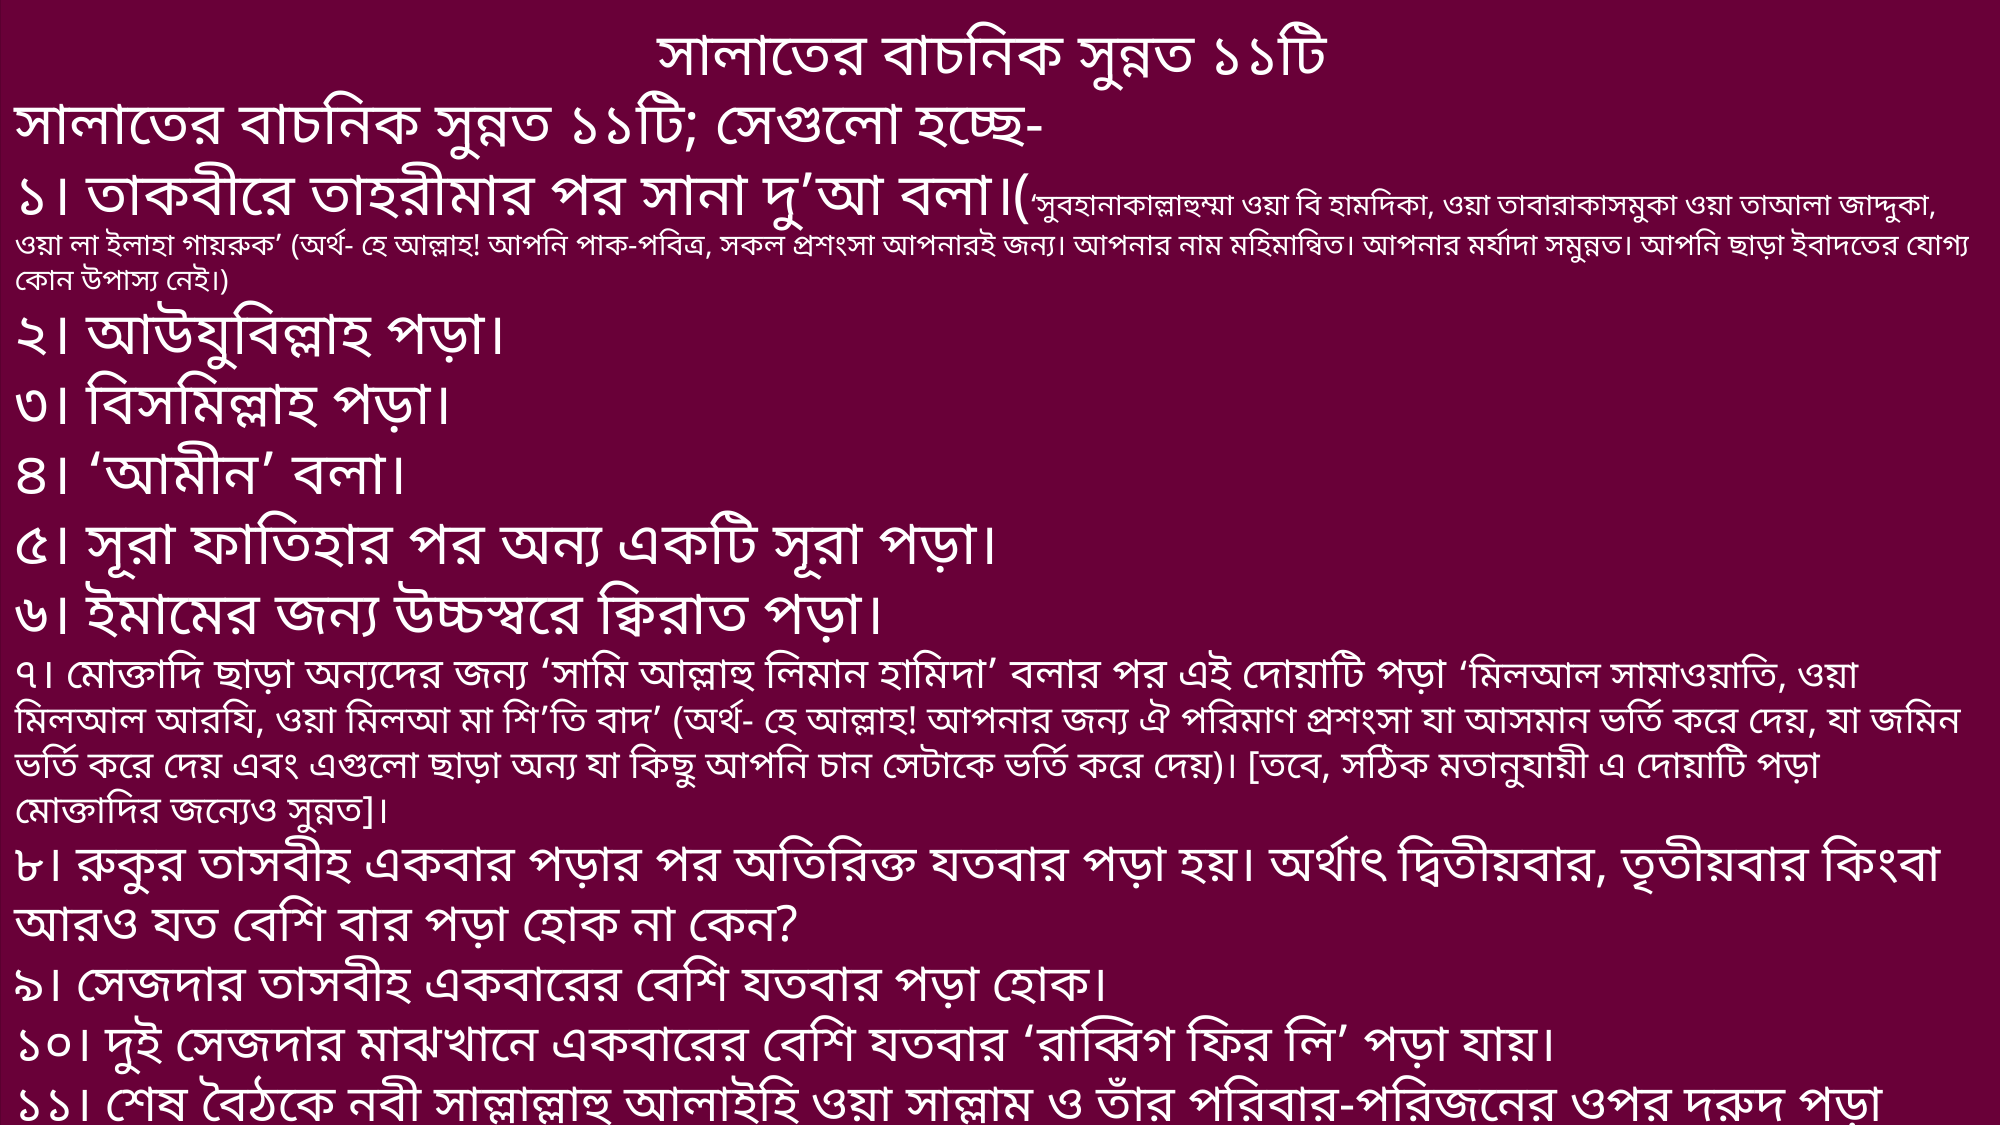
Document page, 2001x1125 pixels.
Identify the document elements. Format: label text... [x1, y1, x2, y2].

text_box সালাতের বাচনিক সুন্নত ১১টি সালাতের বাচনিক সুন্নত ১১টি; সেগুলো হচ্ছে- ১। তাকবীরে তাহরীমার পর সানা দু’আ বলা।(‘সুবহানাকাল্লাহুম্মা ওয়া বি হামদিকা, ওয়া তাবারাকাসমুকা ওয়া তাআলা জাদ্দুকা, ওয়া লা ইলাহা গায়রুক’ (অর্থ- হে আল্লাহ! আপনি পাক-পবিত্র, সকল প্রশংসা আপনারই জন্য। আপনার নাম মহিমান্বিত। আপনার মর্যাদা সমুন্নত। আপনি ছাড়া ইবাদতের যোগ্য কোন উপাস্য নেই।) ২। আউযুবিল্লাহ পড়া। ৩। বিসমিল্লাহ পড়া। ৪। ‘আমীন’ বলা। ৫। সূরা ফাতিহার পর অন্য একটি সূরা পড়া। ৬। ইমামের জন্য উচ্চস্বরে ক্বিরাত পড়া। ৭। মোক্তাদি ছাড়া অন্যদের জন্য ‘সামি আল্লাহু লিমান হামিদা’ বলার পর এই দোয়াটি পড়া ‘মিলআল সামাওয়াতি, ওয়া মিলআল আরযি, ওয়া মিলআ মা শি’তি বাদ’ (অর্থ- হে আল্লাহ! আপনার জন্য ঐ পরিমাণ প্রশংসা যা আসমান ভর্তি করে দেয়, যা জমিন ভর্তি করে দেয় এবং এগুলো ছাড়া অন্য যা কিছু আপনি চান সেটাকে ভর্তি করে দেয়)। [তবে, সঠিক মতানুযায়ী এ দোয়াটি পড়া মোক্তাদির জন্যেও সুন্নত]। ৮। রুকুর তাসবীহ একবার পড়ার পর অতিরিক্ত যতবার পড়া হয়। অর্থাৎ দ্বিতীয়বার, তৃতীয়বার কিংবা আরও যত বেশি বার পড়া হোক না কেন? ৯। সেজদার তাসবীহ একবারের বেশি যতবার পড়া হোক। ১০। দুই সেজদার মাঝখানে একবারের বেশি যতবার ‘রাব্বিগ ফির লি’ পড়া যায়। ১১। শেষ বৈঠকে নবী সাল্লাল্লাহু আলাইহি ওয়া সাল্লাম ও তাঁর পরিবার-পরিজনের ওপর দরুদ পড়া এবং এরপর দোয়া করা। [0, 0, 1985, 1125]
